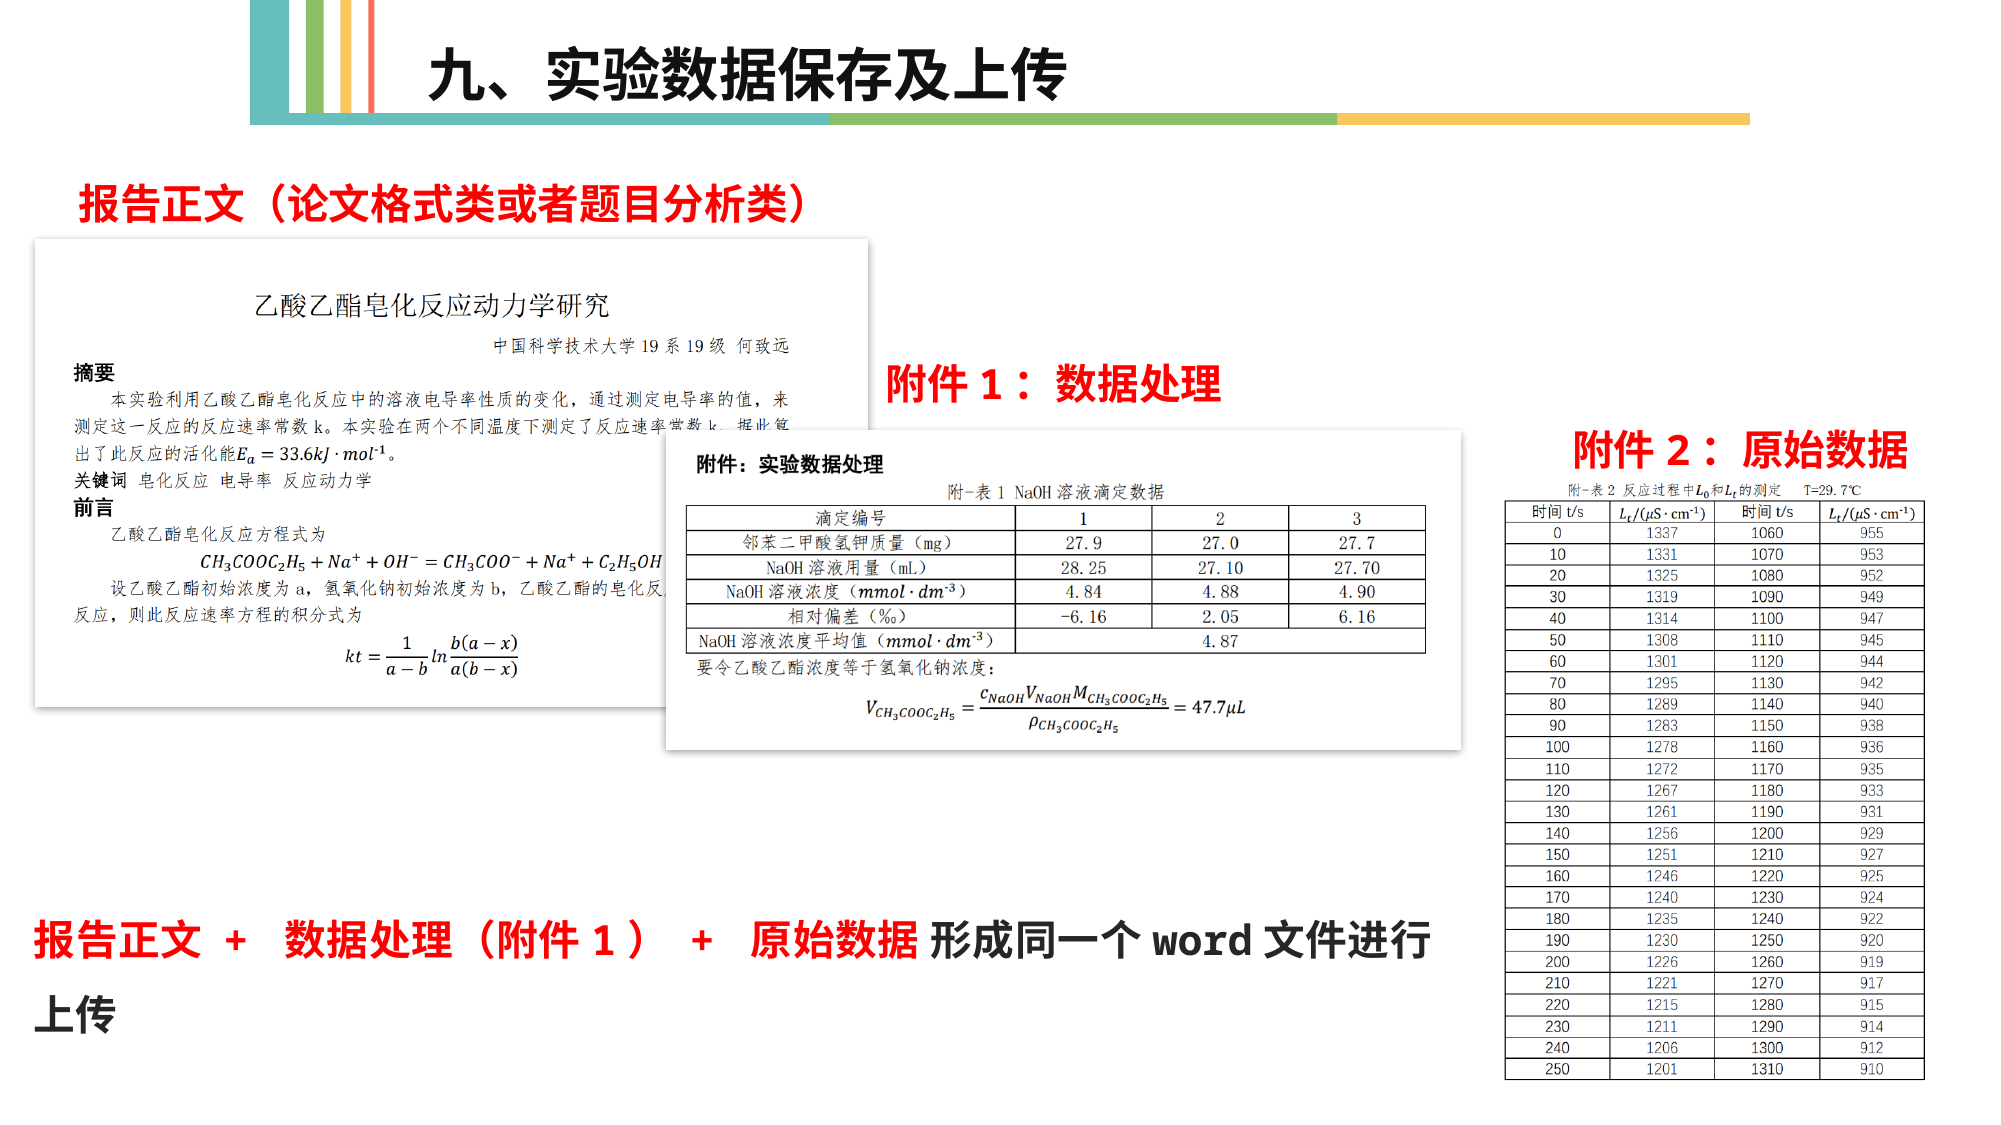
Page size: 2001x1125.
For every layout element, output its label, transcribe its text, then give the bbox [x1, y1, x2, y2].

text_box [249, 0, 1750, 125]
picture [1483, 482, 1965, 1102]
picture [49, 253, 1447, 736]
text_box 报告正文 + 数据处理（附件1） + 原始数据 形成同一个word文件进行上传 [18, 881, 1447, 1047]
text_box 附件2：原始数据 [1557, 391, 1943, 482]
text_box 报告正文（论文格式类或者题目分析类） [63, 145, 1015, 236]
text_box 附件1：数据处理 [870, 325, 1256, 416]
